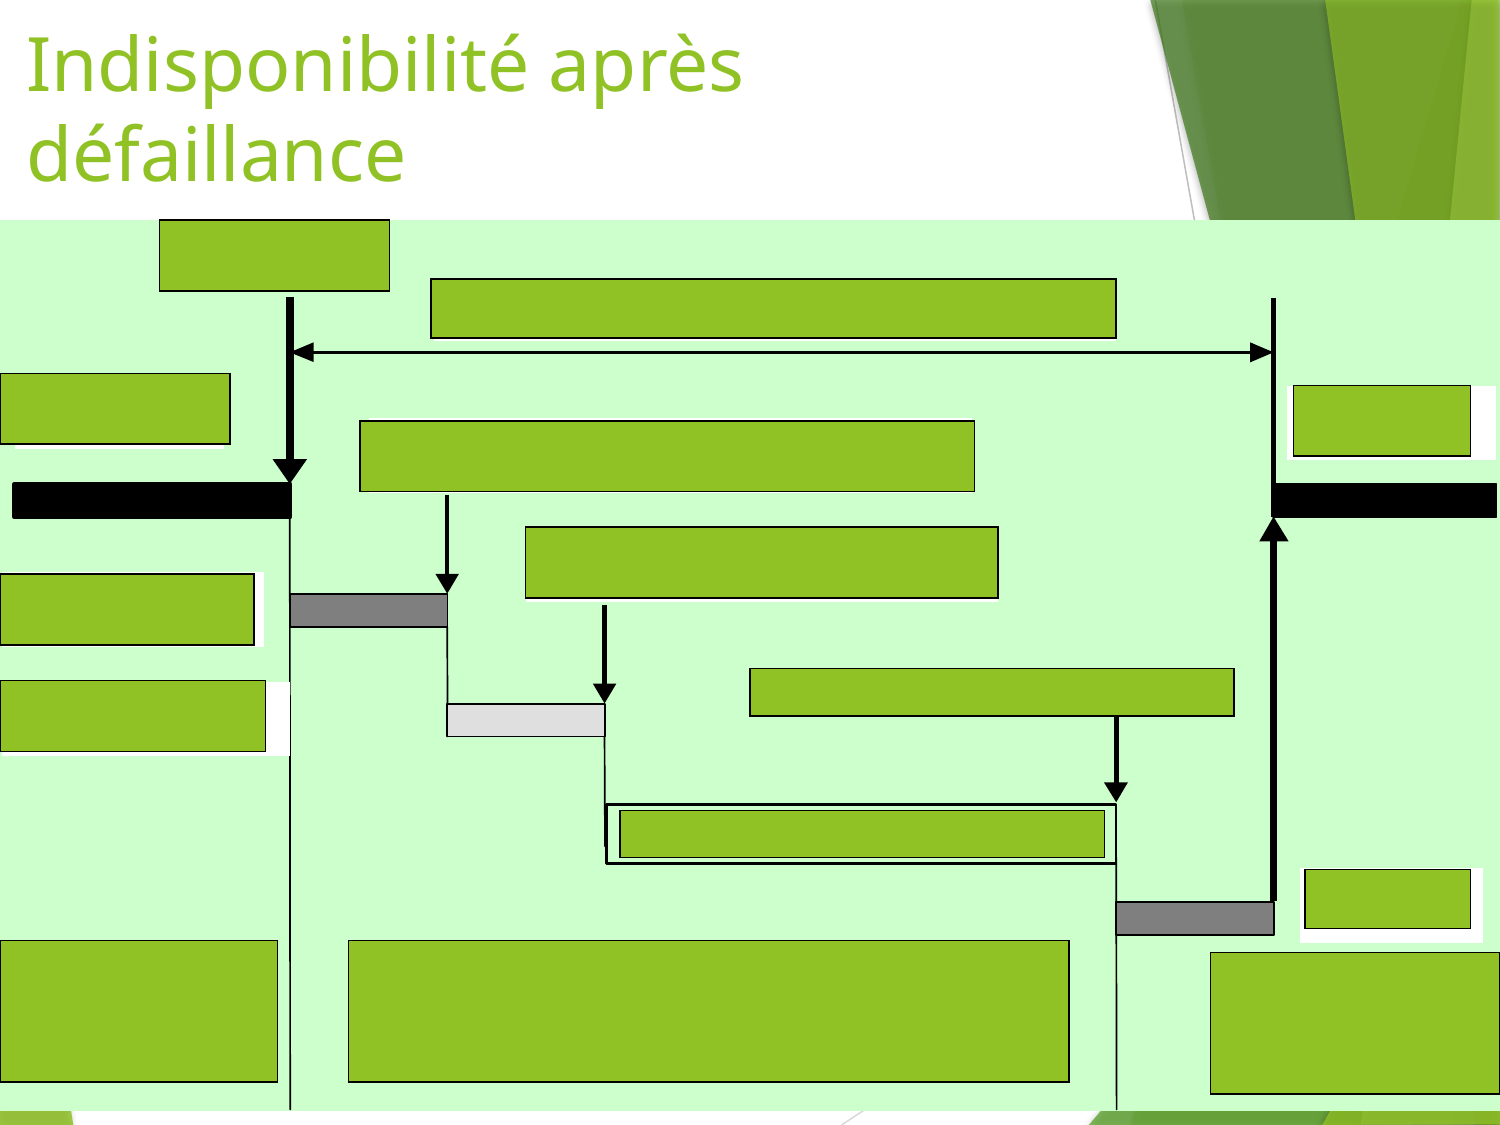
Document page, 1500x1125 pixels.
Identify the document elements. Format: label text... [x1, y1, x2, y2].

title Indisponibilité après défaillance [11, 9, 1152, 121]
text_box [0, 219, 1500, 1112]
